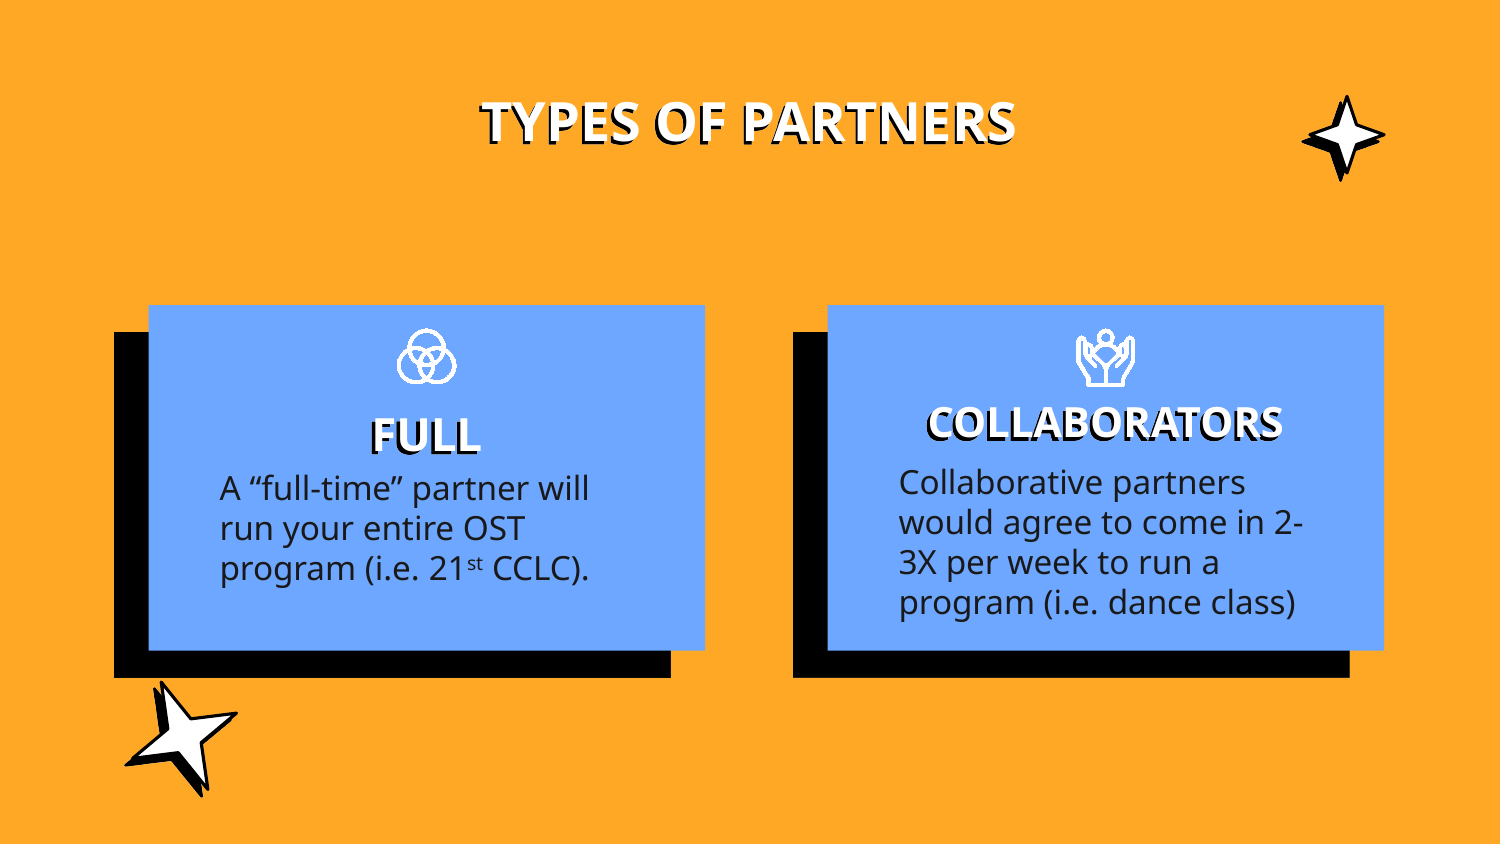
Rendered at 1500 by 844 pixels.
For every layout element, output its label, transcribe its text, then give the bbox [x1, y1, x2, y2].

text_box [827, 459, 1385, 651]
subtitle A “full-time” partner will run your entire OST program (i.e. 21st CCLC). [204, 429, 650, 626]
text_box [1309, 96, 1385, 174]
text_box [148, 305, 706, 374]
text_box [397, 328, 457, 384]
text_box [132, 682, 237, 790]
subtitle COLLABORATORS [782, 386, 1429, 456]
text_box [1076, 328, 1135, 387]
subtitle Collaborative partners would agree to come in 2-3X per week to run a program (i.e. dance class) [883, 443, 1329, 640]
text_box [827, 305, 1385, 386]
title TYPES OF PARTNERS [118, 72, 1382, 167]
subtitle FULL [148, 374, 706, 492]
text_box [148, 492, 706, 651]
